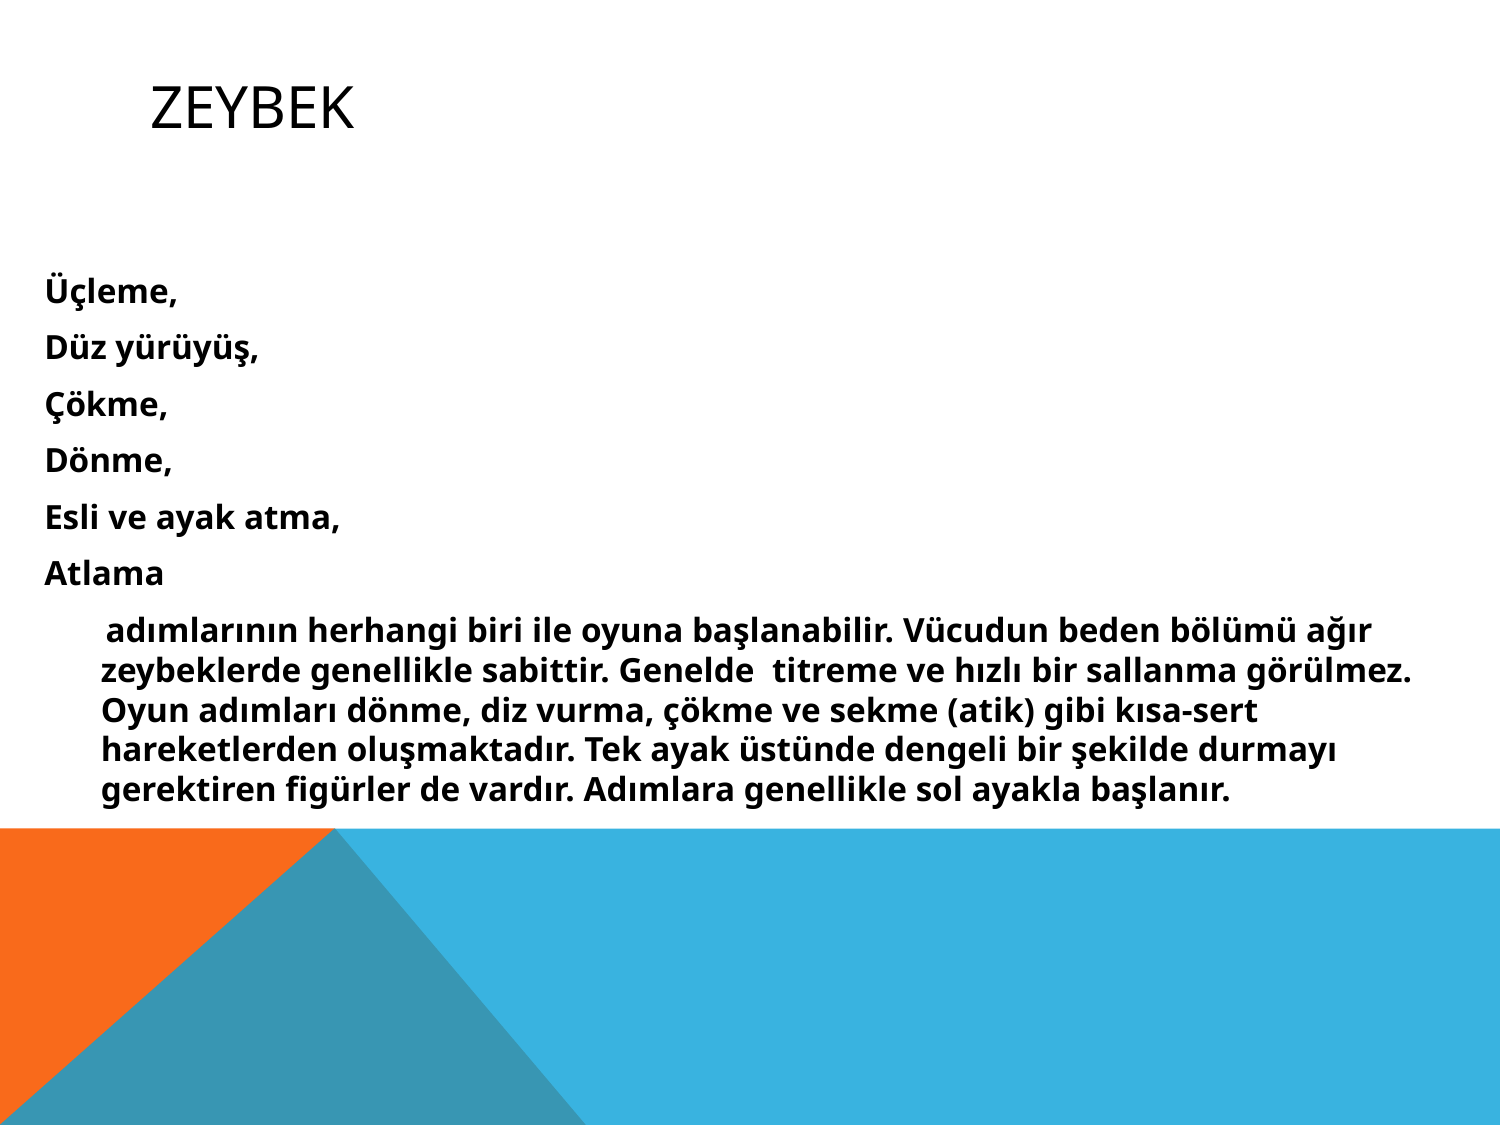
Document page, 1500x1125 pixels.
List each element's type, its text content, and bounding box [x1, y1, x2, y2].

title ZEYBEK [135, 60, 1369, 150]
list Üçleme, Düz yürüyüş, Çökme, Dönme, Esli ve ayak atma, Atlama adımlarının herhangi biri ile oyuna başlanabilir. Vücudun beden bölümü ağır zeybeklerde genellikle sabittir. Genelde titreme ve hızlı bir sallanma görülmez. Oyun adımları dönme, diz vurma, çökme ve sekme (atik) gibi kısa-sert hareketlerden oluşmaktadır. Tek ayak üstünde dengeli bir şekilde durmayı gerektiren figürler de vardır. Adımlara genellikle sol ayakla başlanır. [29, 262, 1459, 1059]
